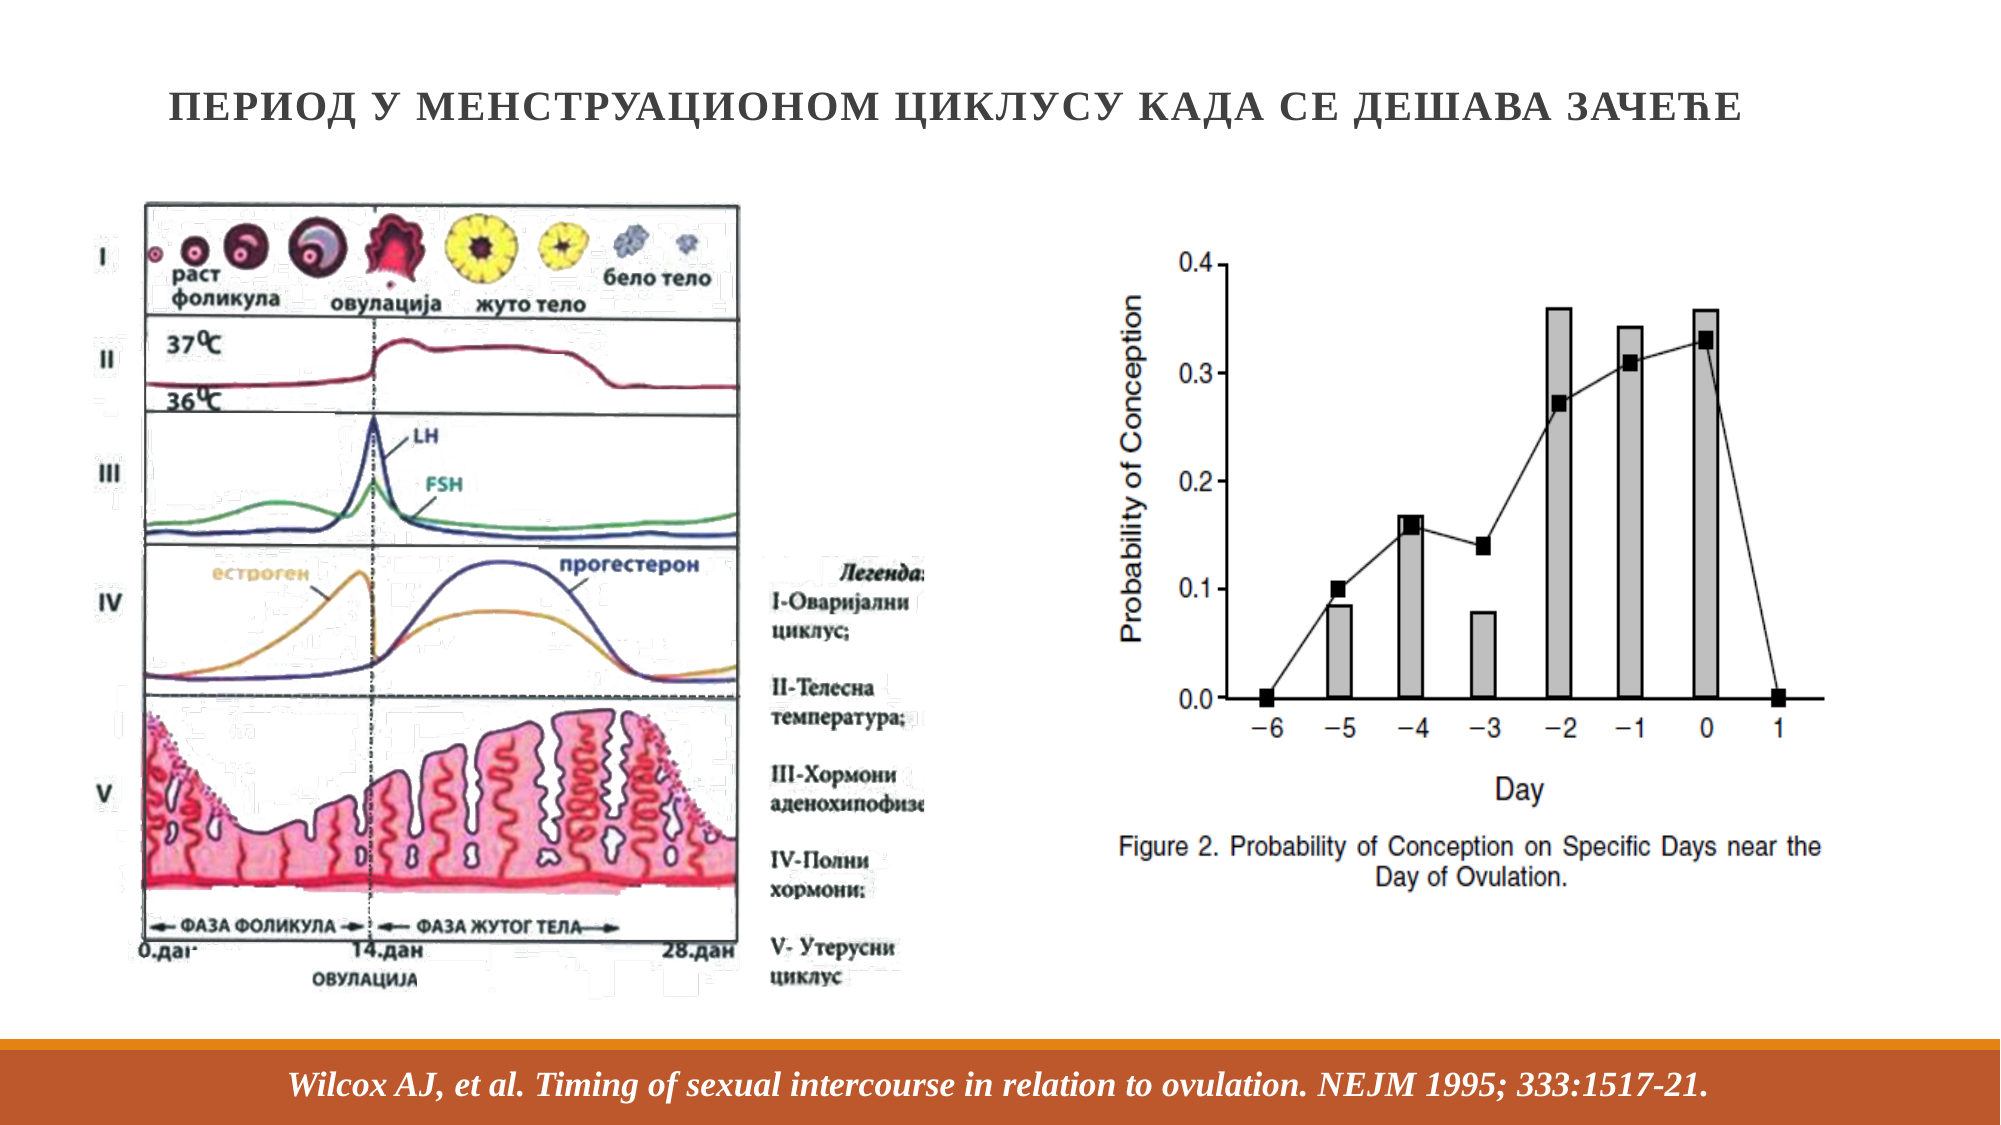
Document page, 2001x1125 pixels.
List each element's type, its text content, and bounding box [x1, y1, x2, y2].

text_box Wilcox AJ, et al. Timing of sexual intercourse in relation to ovulation. NEJM 1995; 333:1517-21. [271, 1053, 1738, 1111]
title ПЕРИОД У МЕНСТРУАЦИОНОМ ЦИКЛУСУ КАДА СЕ ДЕШАВА ЗАЧЕЋЕ [153, 36, 1938, 158]
picture [0, 0, 2001, 1125]
